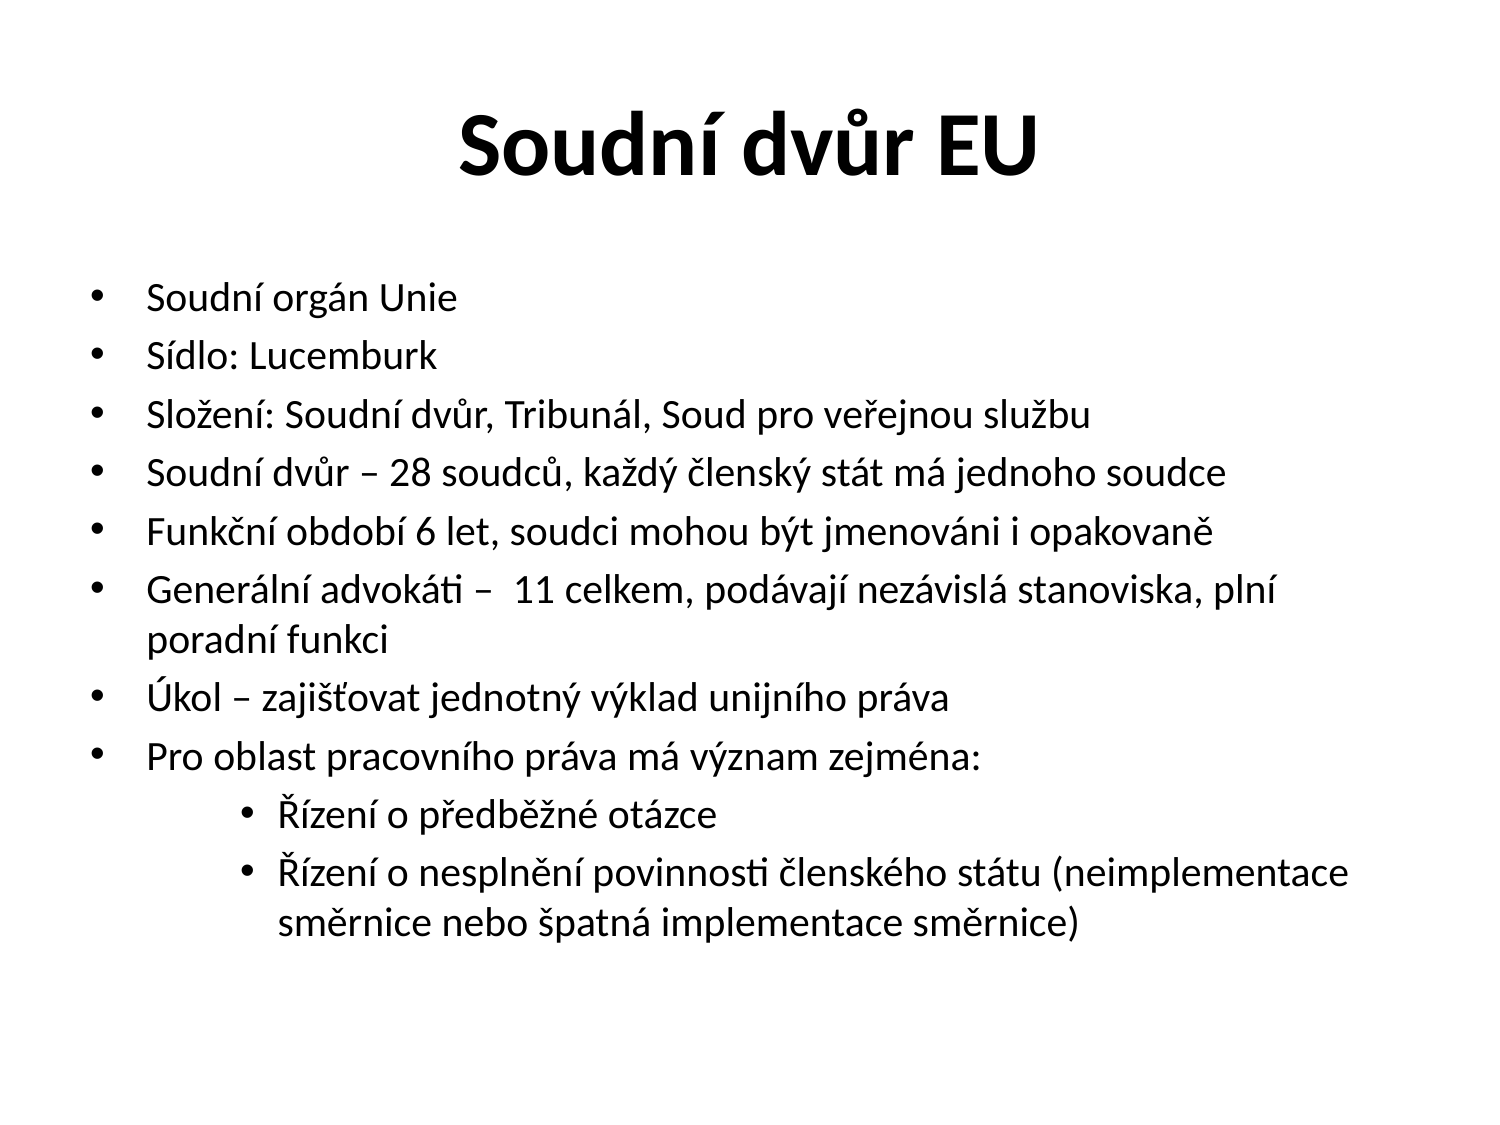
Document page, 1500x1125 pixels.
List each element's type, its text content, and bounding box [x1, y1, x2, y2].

list Soudní orgán Unie Sídlo: Lucemburk Složení: Soudní dvůr, Tribunál, Soud pro veřejnou službu Soudní dvůr – 28 soudců, každý členský stát má jednoho soudce Funkční období 6 let, soudci mohou být jmenováni i opakovaně Generální advokáti – 11 celkem, podávají nezávislá stanoviska, plní poradní funkci Úkol – zajišťovat jednotný výklad unijního práva Pro oblast pracovního práva má význam zejména: Řízení o předběžné otázce Řízení o nesplnění povinnosti členského státu (neimplementace směrnice nebo špatná implementace směrnice) [75, 262, 1425, 1005]
title Soudní dvůr EU [75, 45, 1425, 233]
